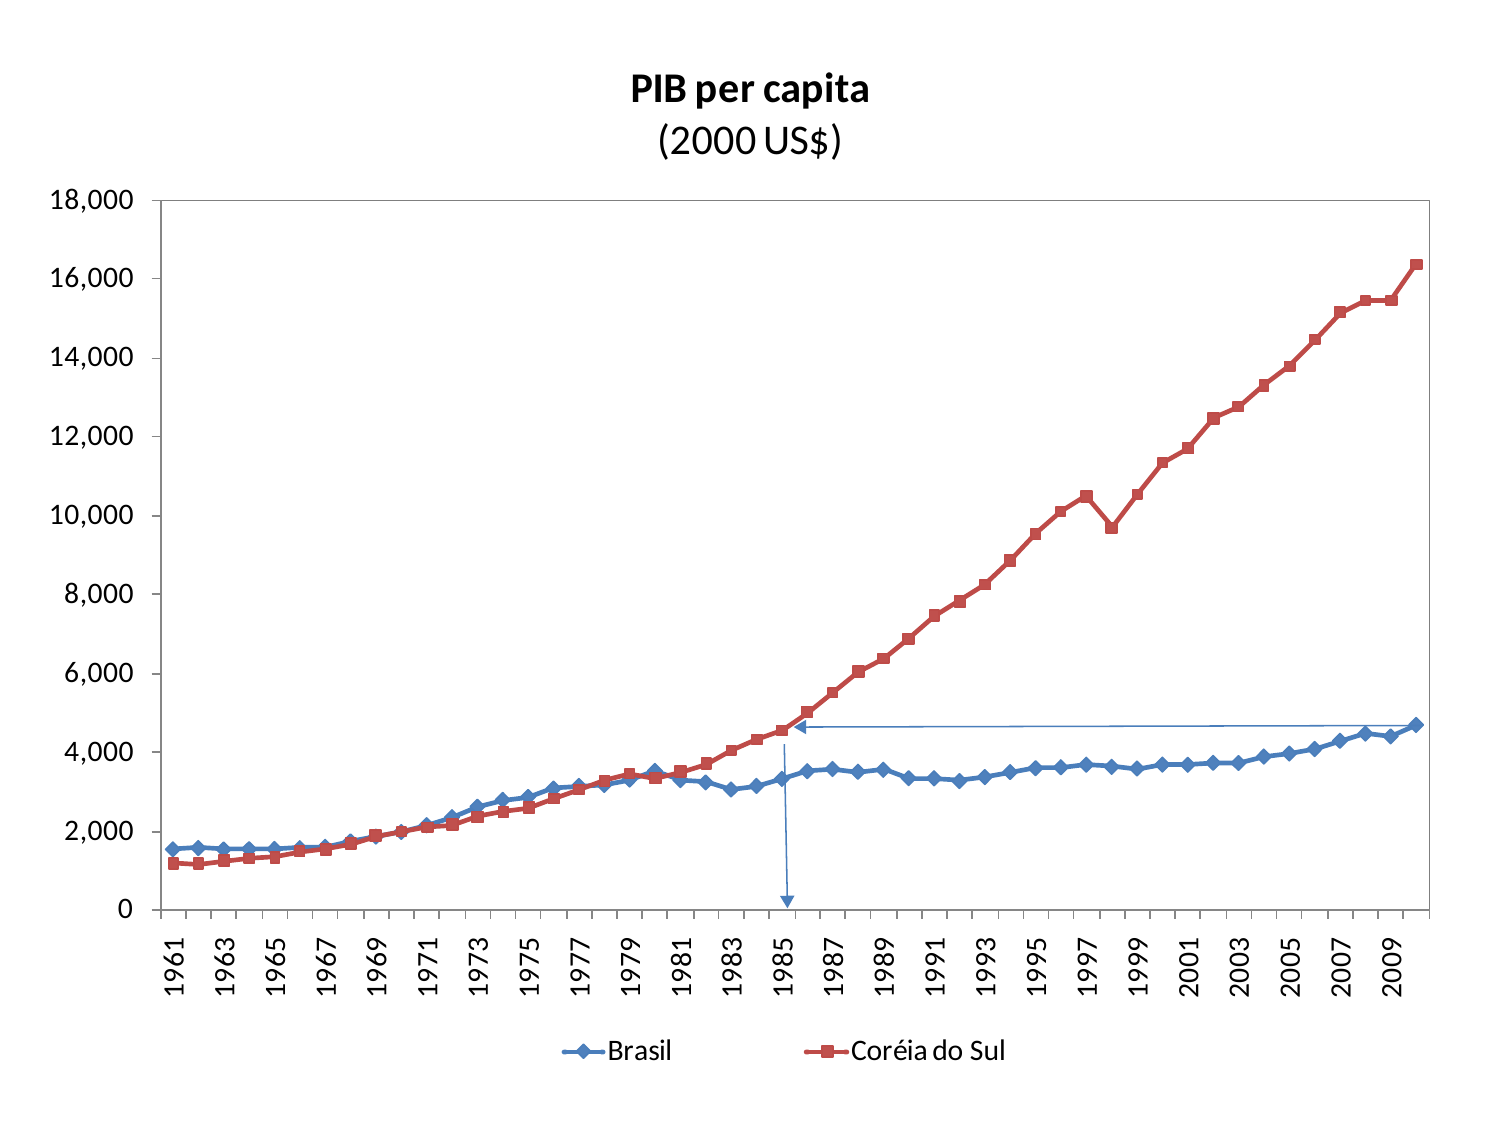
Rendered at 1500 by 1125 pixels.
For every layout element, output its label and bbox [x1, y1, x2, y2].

picture [37, 46, 1462, 1080]
